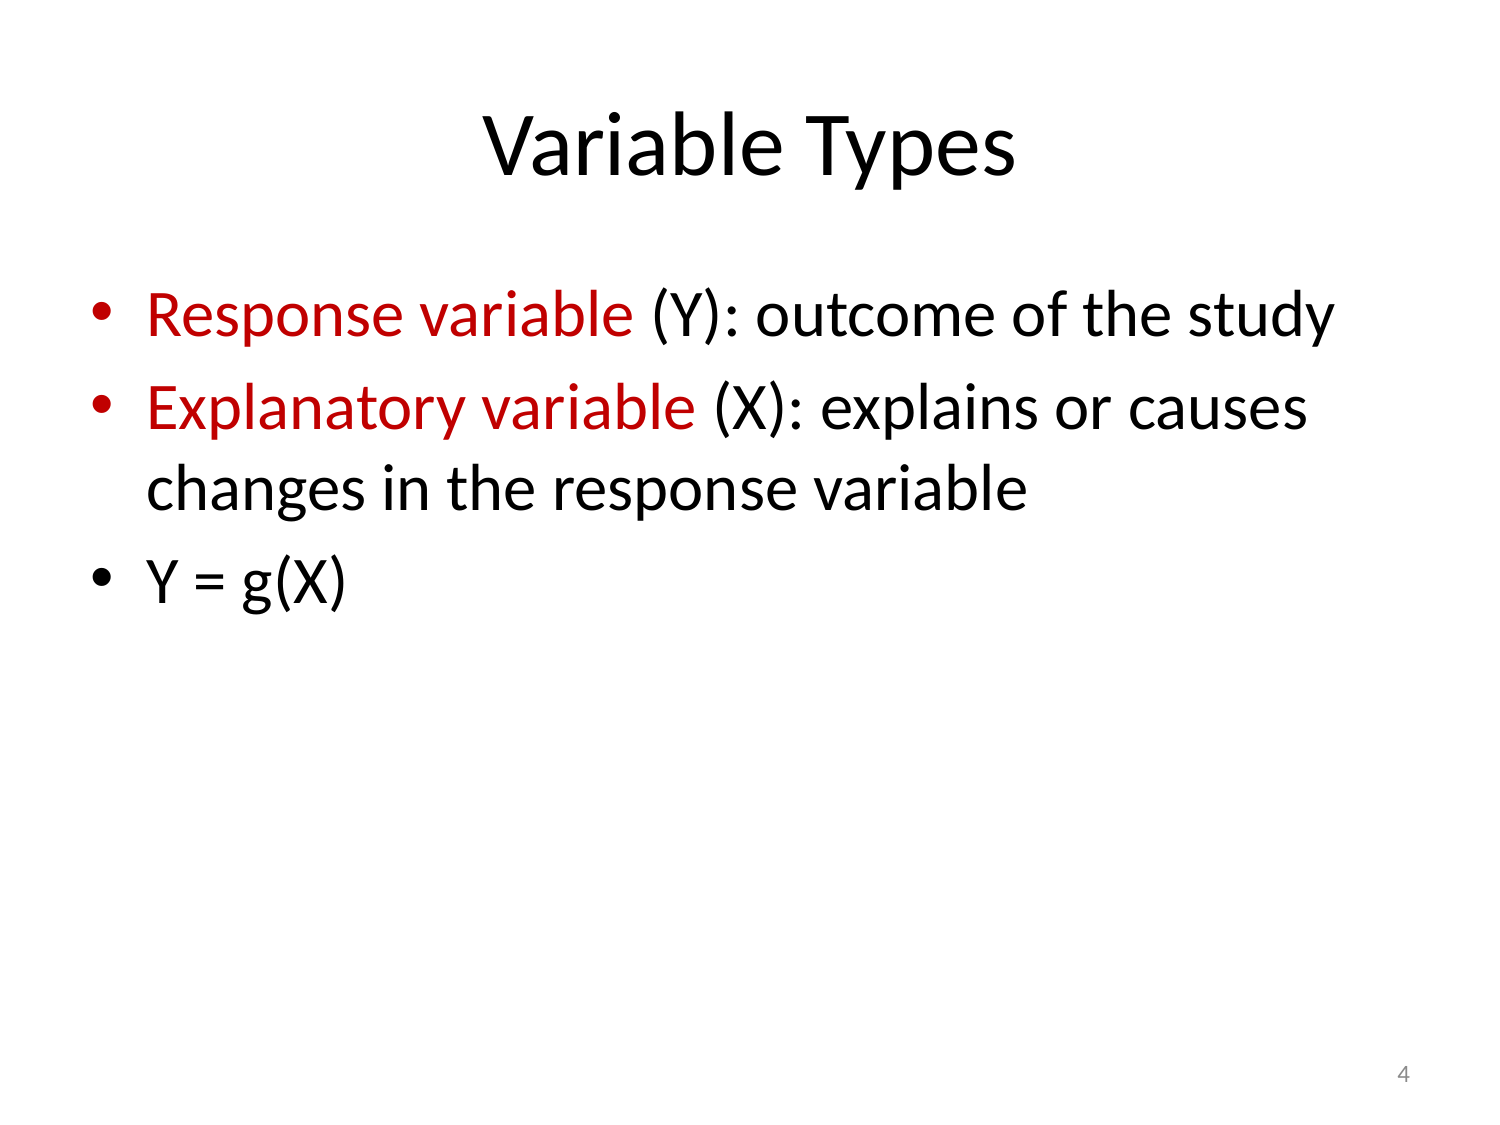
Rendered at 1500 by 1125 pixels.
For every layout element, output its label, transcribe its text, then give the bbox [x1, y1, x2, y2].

list Response variable (Y): outcome of the study Explanatory variable (X): explains or causes changes in the response variable Y = g(X) [75, 262, 1425, 1005]
slide_number 4 [1074, 1042, 1425, 1103]
title Variable Types [75, 45, 1425, 233]
